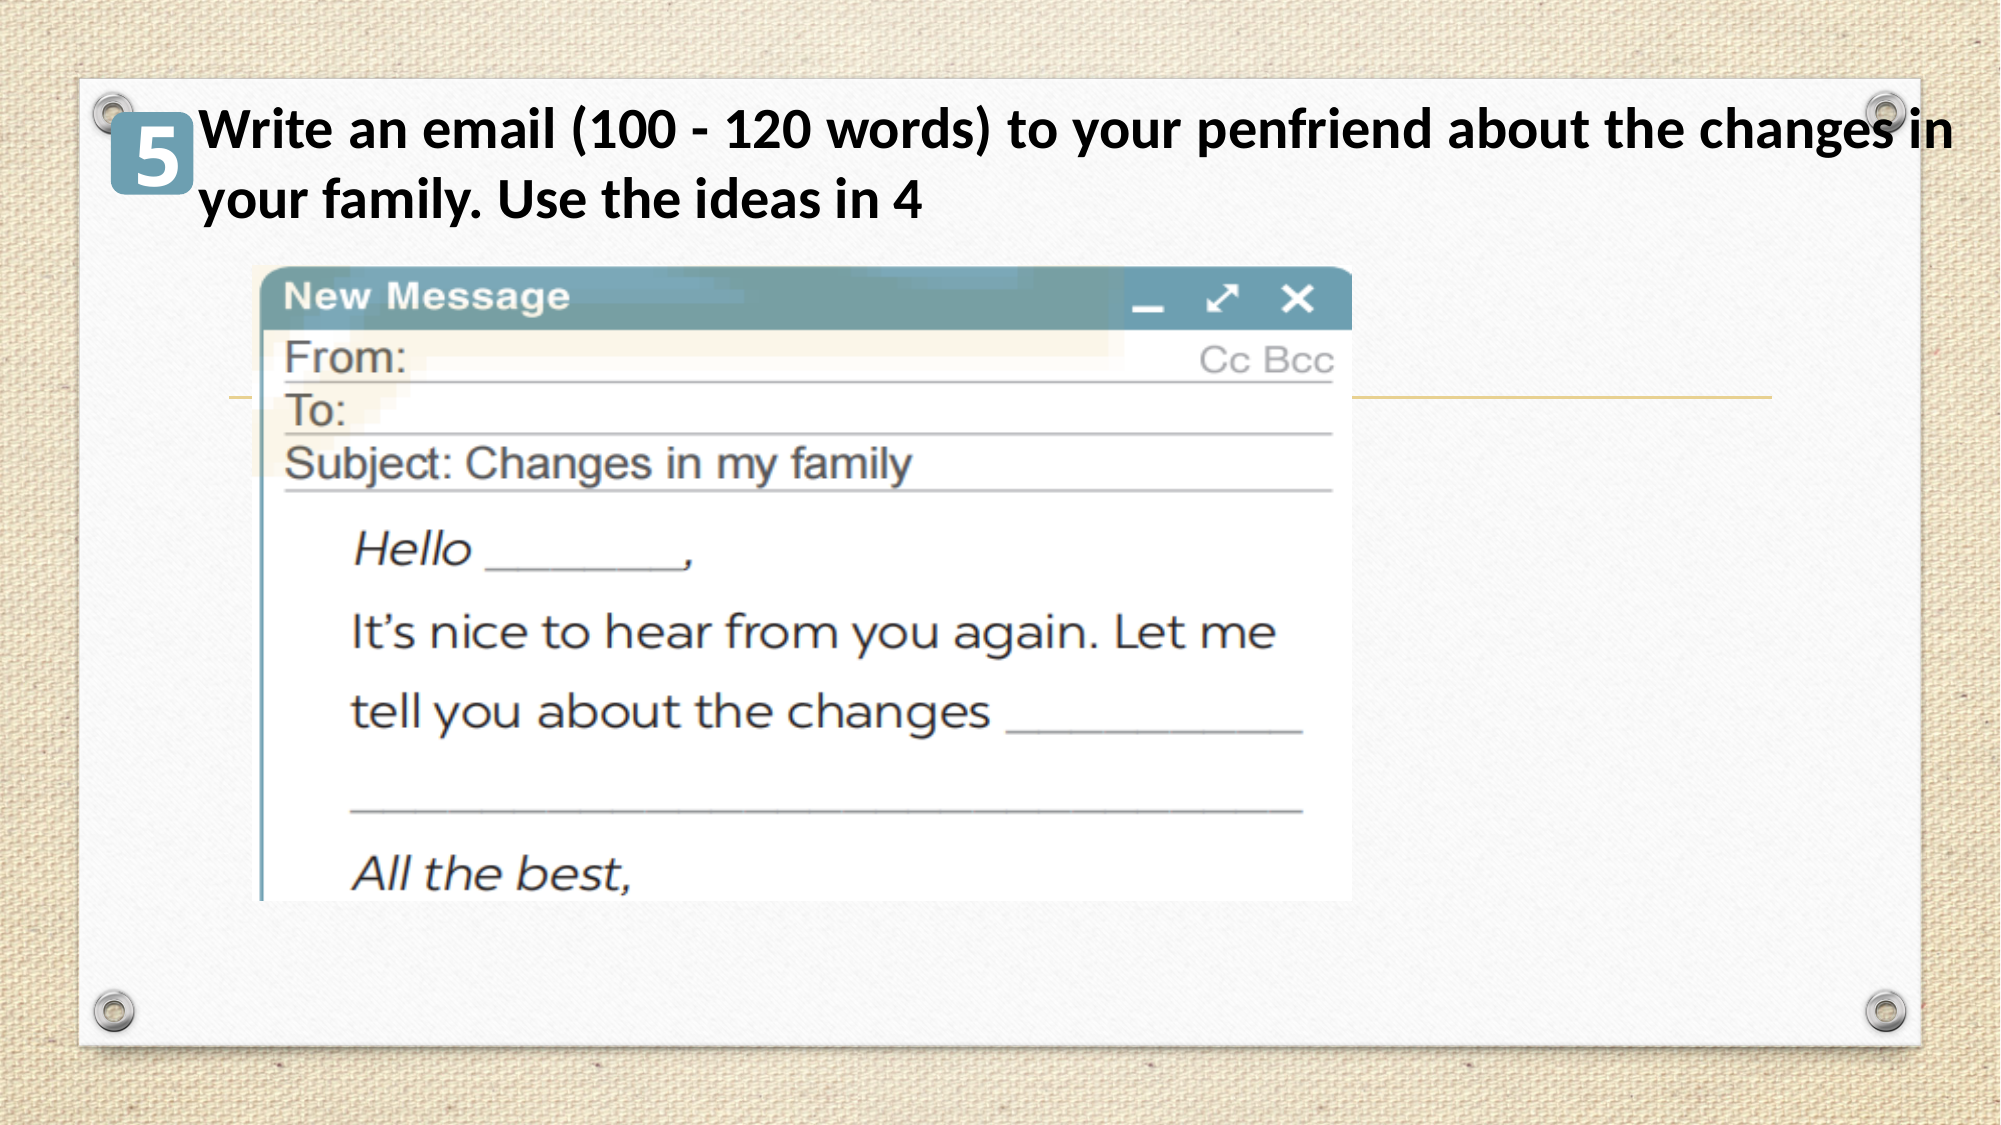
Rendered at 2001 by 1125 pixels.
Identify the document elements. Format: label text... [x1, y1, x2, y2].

text_box Write an email (100 - 120 words) to your penfriend about the changes in your family. Use the ideas in 4 [184, 82, 1971, 238]
text_box [185, 111, 195, 195]
text_box [109, 111, 119, 195]
text_box 5 [119, 95, 185, 210]
picture [0, 0, 2001, 1125]
